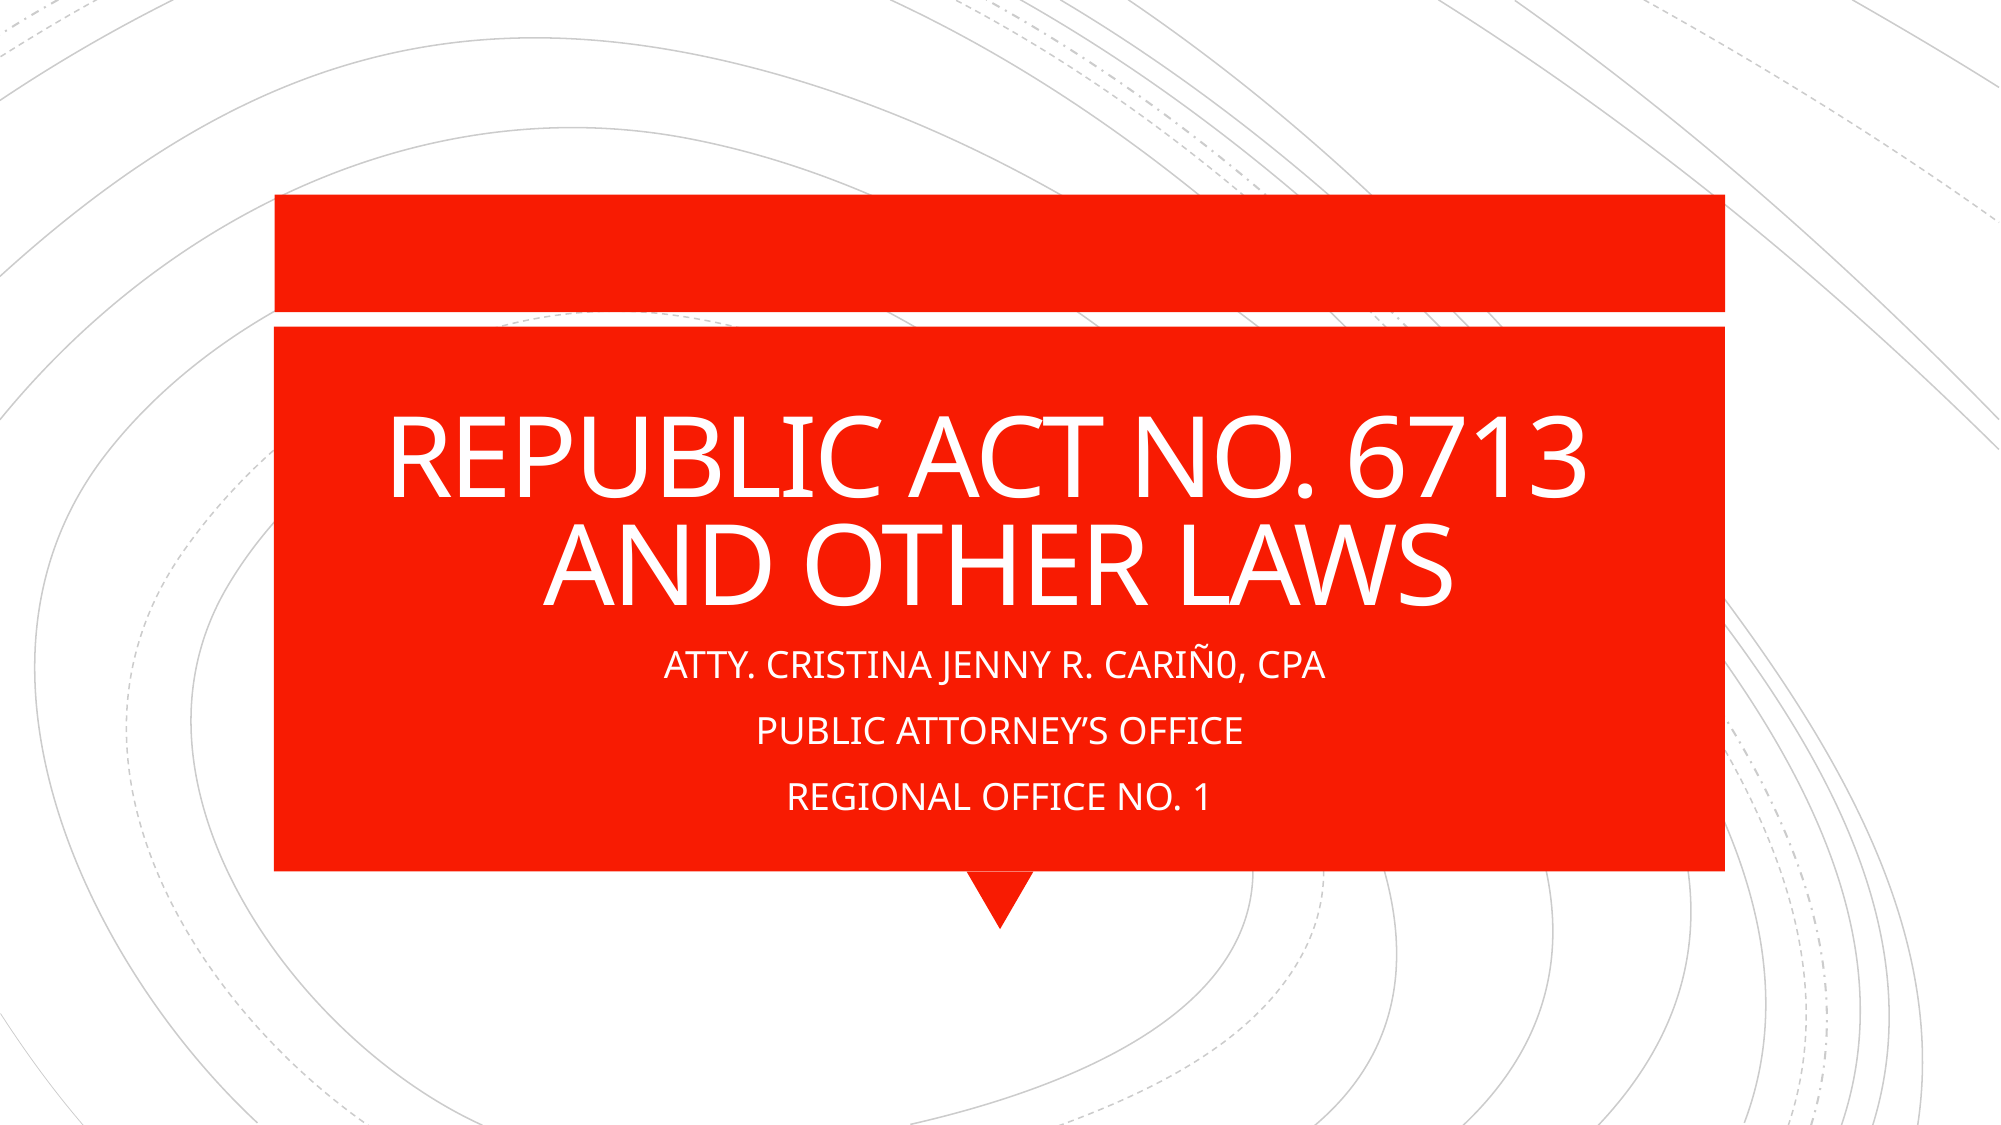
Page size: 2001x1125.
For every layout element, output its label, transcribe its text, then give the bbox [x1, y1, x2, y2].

subtitle ATTY. CRISTINA JENNY R. CARIÑ0, CPA PUBLIC ATTORNEY’S OFFICE REGIONAL OFFICE NO. 1 [288, 640, 1712, 858]
title REPUBLIC ACT NO. 6713 AND OTHER LAWS [288, 340, 1713, 628]
